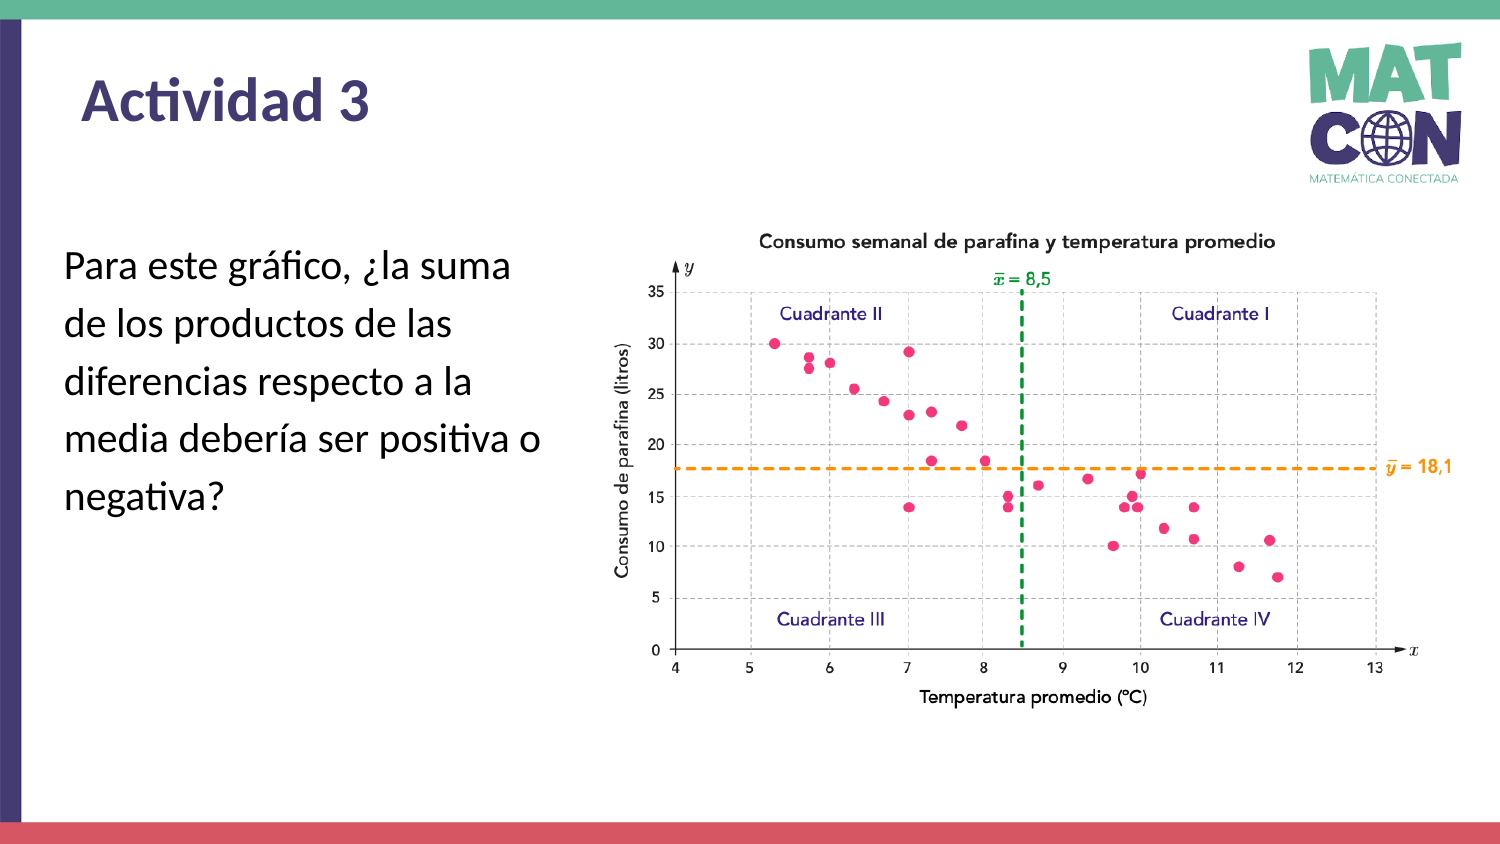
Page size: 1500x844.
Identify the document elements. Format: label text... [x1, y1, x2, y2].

text_box Actividad 3 [70, 52, 1252, 139]
picture [0, 0, 1500, 844]
text_box Para este gráfico, ¿la suma de los productos de las diferencias respecto a la media debería ser positiva o negativa? [48, 215, 565, 534]
